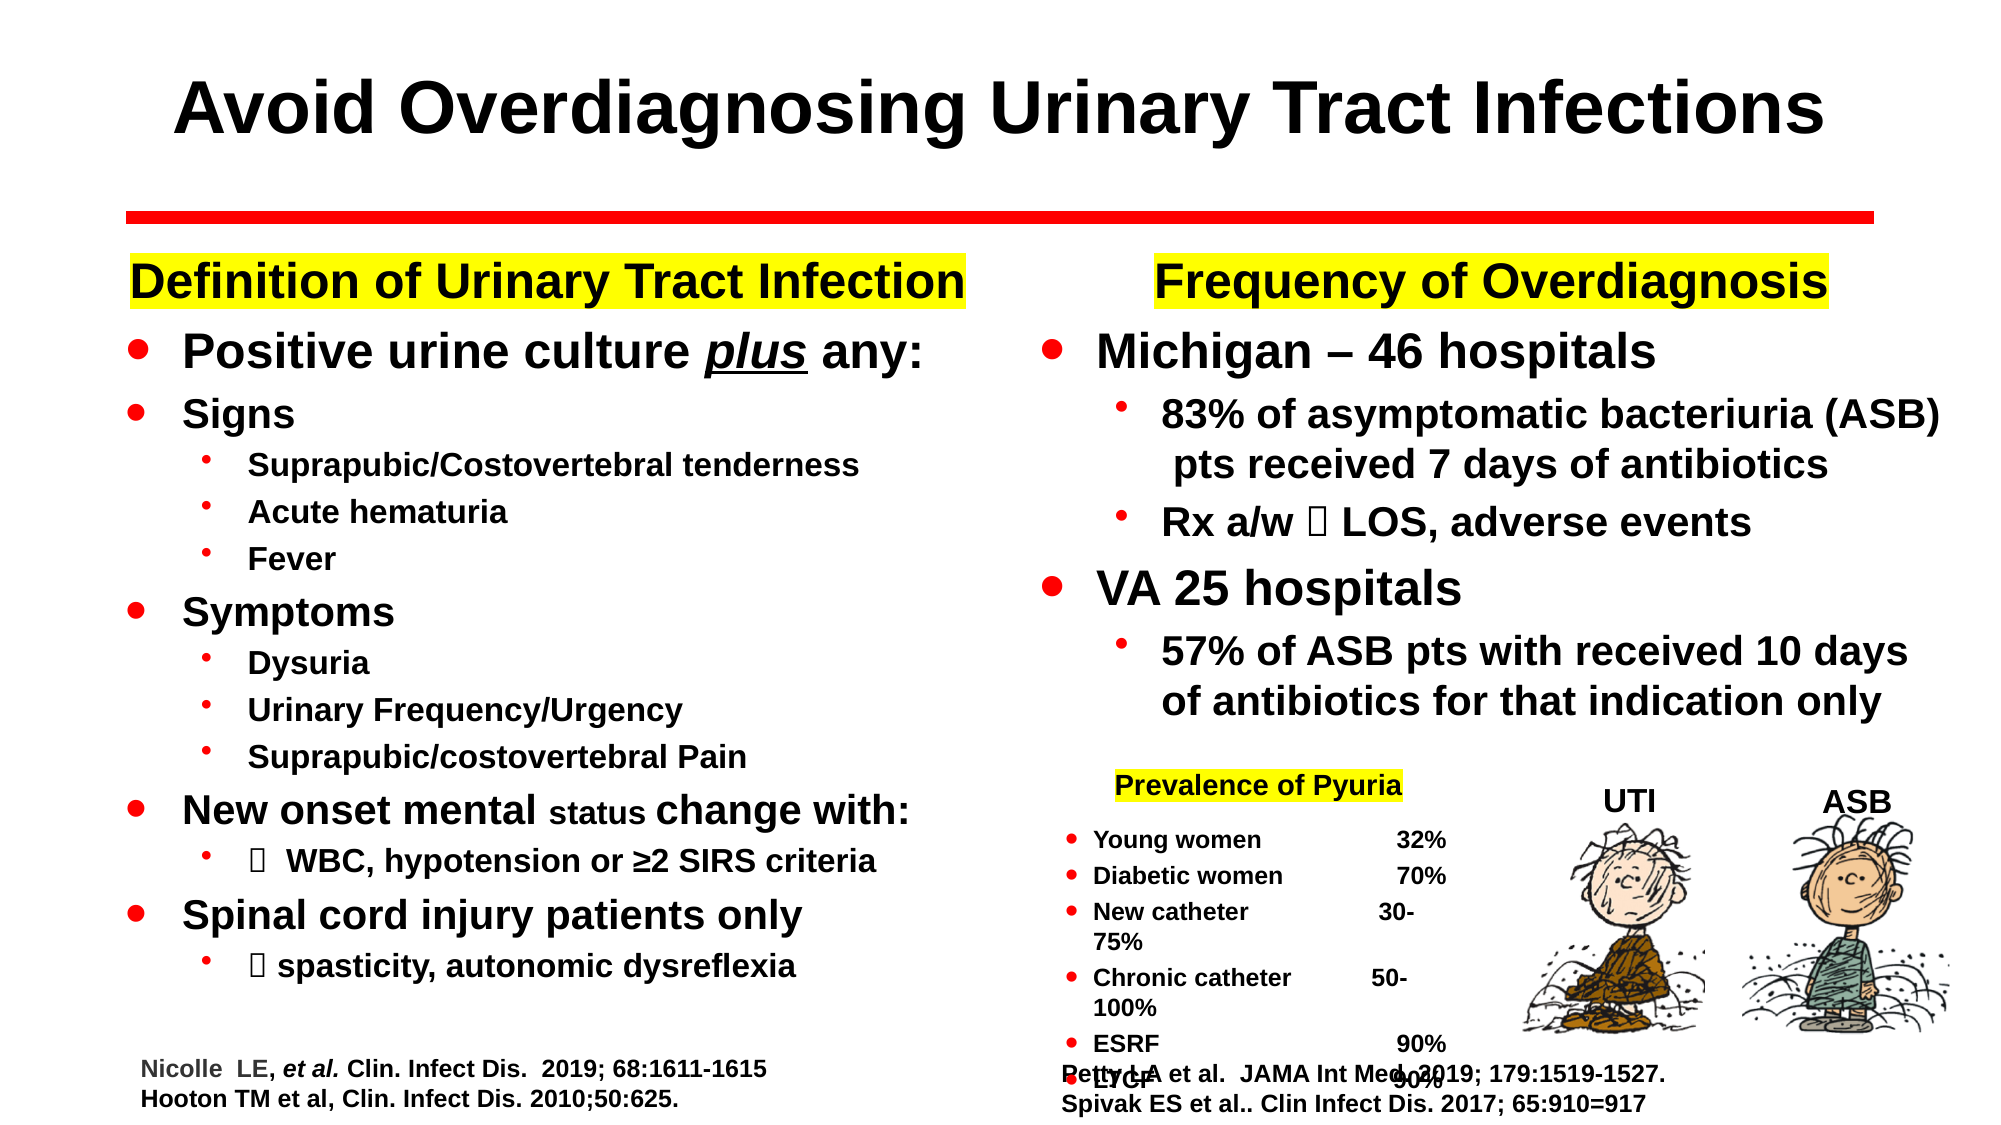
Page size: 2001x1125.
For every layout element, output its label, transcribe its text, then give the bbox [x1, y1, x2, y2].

title Avoid Overdiagnosing Urinary Tract Infections [111, 12, 1889, 195]
text_box Nicolle LE, et al. Clin. Infect Dis. 2019; 68:1611-1615 Hooton TM et al, Clin. Infect Dis. 2010;50:625. [125, 1045, 986, 1121]
list Definition of Urinary Tract Infection Positive urine culture plus any: Signs Suprapubic/Costovertebral tenderness Acute hematuria Fever Symptoms Dysuria Urinary Frequency/Urgency Suprapubic/costovertebral Pain New onset mental status change with:  WBC, hypotension or ≥2 SIRS criteria Spinal cord injury patients only  spasticity, autonomic dysreflexia [111, 241, 986, 1011]
text_box Petty LA et al. JAMA Int Med. 2019; 179:1519-1527. Spivak ES et al.. Clin Infect Dis. 2017; 65:910=917 [1046, 1050, 1858, 1125]
list Frequency of Overdiagnosis Michigan – 46 hospitals 83% of asymptomatic bacteriuria (ASB) pts received 7 days of antibiotics Rx a/w  LOS, adverse events VA 25 hospitals 57% of ASB pts with received 10 days of antibiotics for that indication only [1024, 241, 1959, 742]
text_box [1512, 771, 1957, 1041]
text_box Prevalence of Pyuria Young women 32% Diabetic women 70% New catheter 30-75% Chronic catheter 50-100% ESRF 90% LTCF 90% [1049, 758, 1468, 1102]
